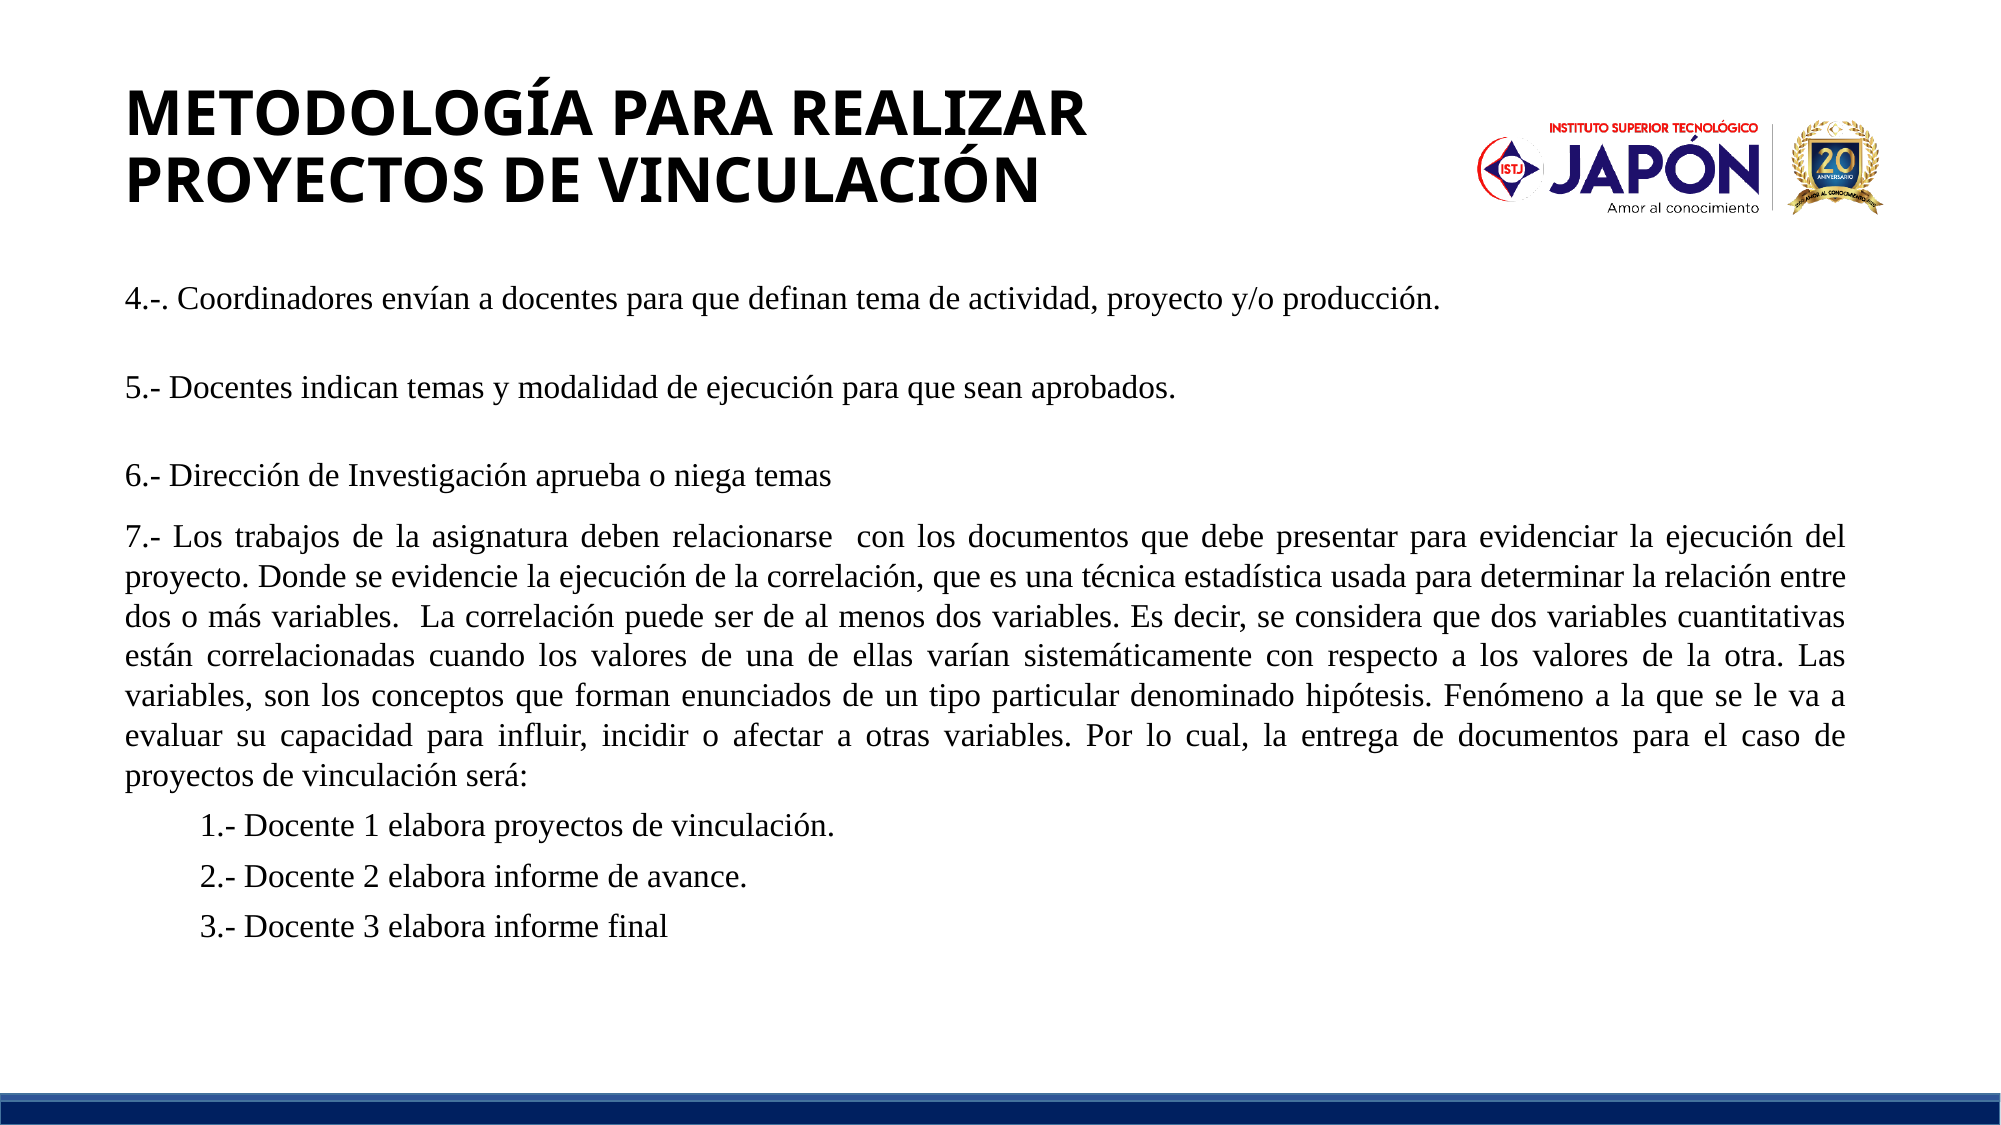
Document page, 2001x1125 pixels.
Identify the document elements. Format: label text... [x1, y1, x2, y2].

title METODOLOGÍA PARA REALIZAR PROYECTOS DE VINCULACIÓN [109, 73, 1385, 224]
picture [1466, 115, 1894, 219]
list 4.-. Coordinadores envían a docentes para que definan tema de actividad, proyecto y/o producción. 5.- Docentes indican temas y modalidad de ejecución para que sean aprobados. 6.- Dirección de Investigación aprueba o niega temas 7.- Los trabajos de la asignatura deben relacionarse con los documentos que debe presentar para evidenciar la ejecución del proyecto. Donde se evidencie la ejecución de la correlación, que es una técnica estadística usada para determinar la relación entre dos o más variables. La correlación puede ser de al menos dos variables. Es decir, se considera que dos variables cuantitativas están correlacionadas cuando los valores de una de ellas varían sistemáticamente con respecto a los valores de la otra. Las variables, son los conceptos que forman enunciados de un tipo particular denominado hipótesis. Fenómeno a la que se le va a evaluar su capacidad para influir, incidir o afectar a otras variables. Por lo cual, la entrega de documentos para el caso de proyectos de vinculación será: 1.- Docente 1 elabora proyectos de vinculación. 2.- Docente 2 elabora informe de avance. 3.- Docente 3 elabora informe final [109, 240, 1865, 1060]
